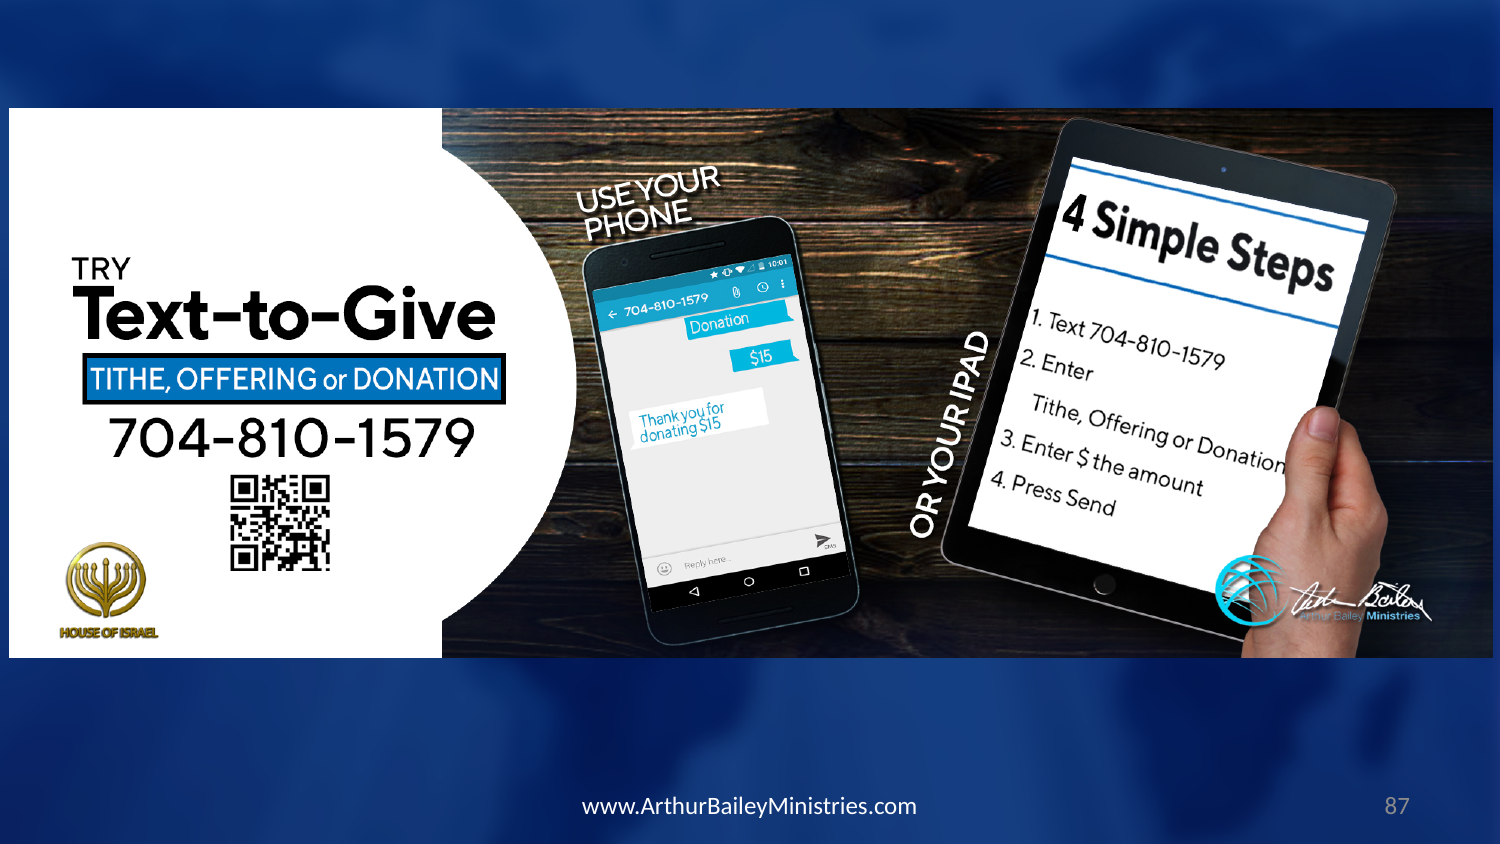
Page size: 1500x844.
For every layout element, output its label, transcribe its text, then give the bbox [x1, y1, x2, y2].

footer www.ArthurBaileyMinistries.com [512, 782, 988, 827]
slide_number 87 [1074, 782, 1425, 827]
picture [0, 0, 1500, 844]
